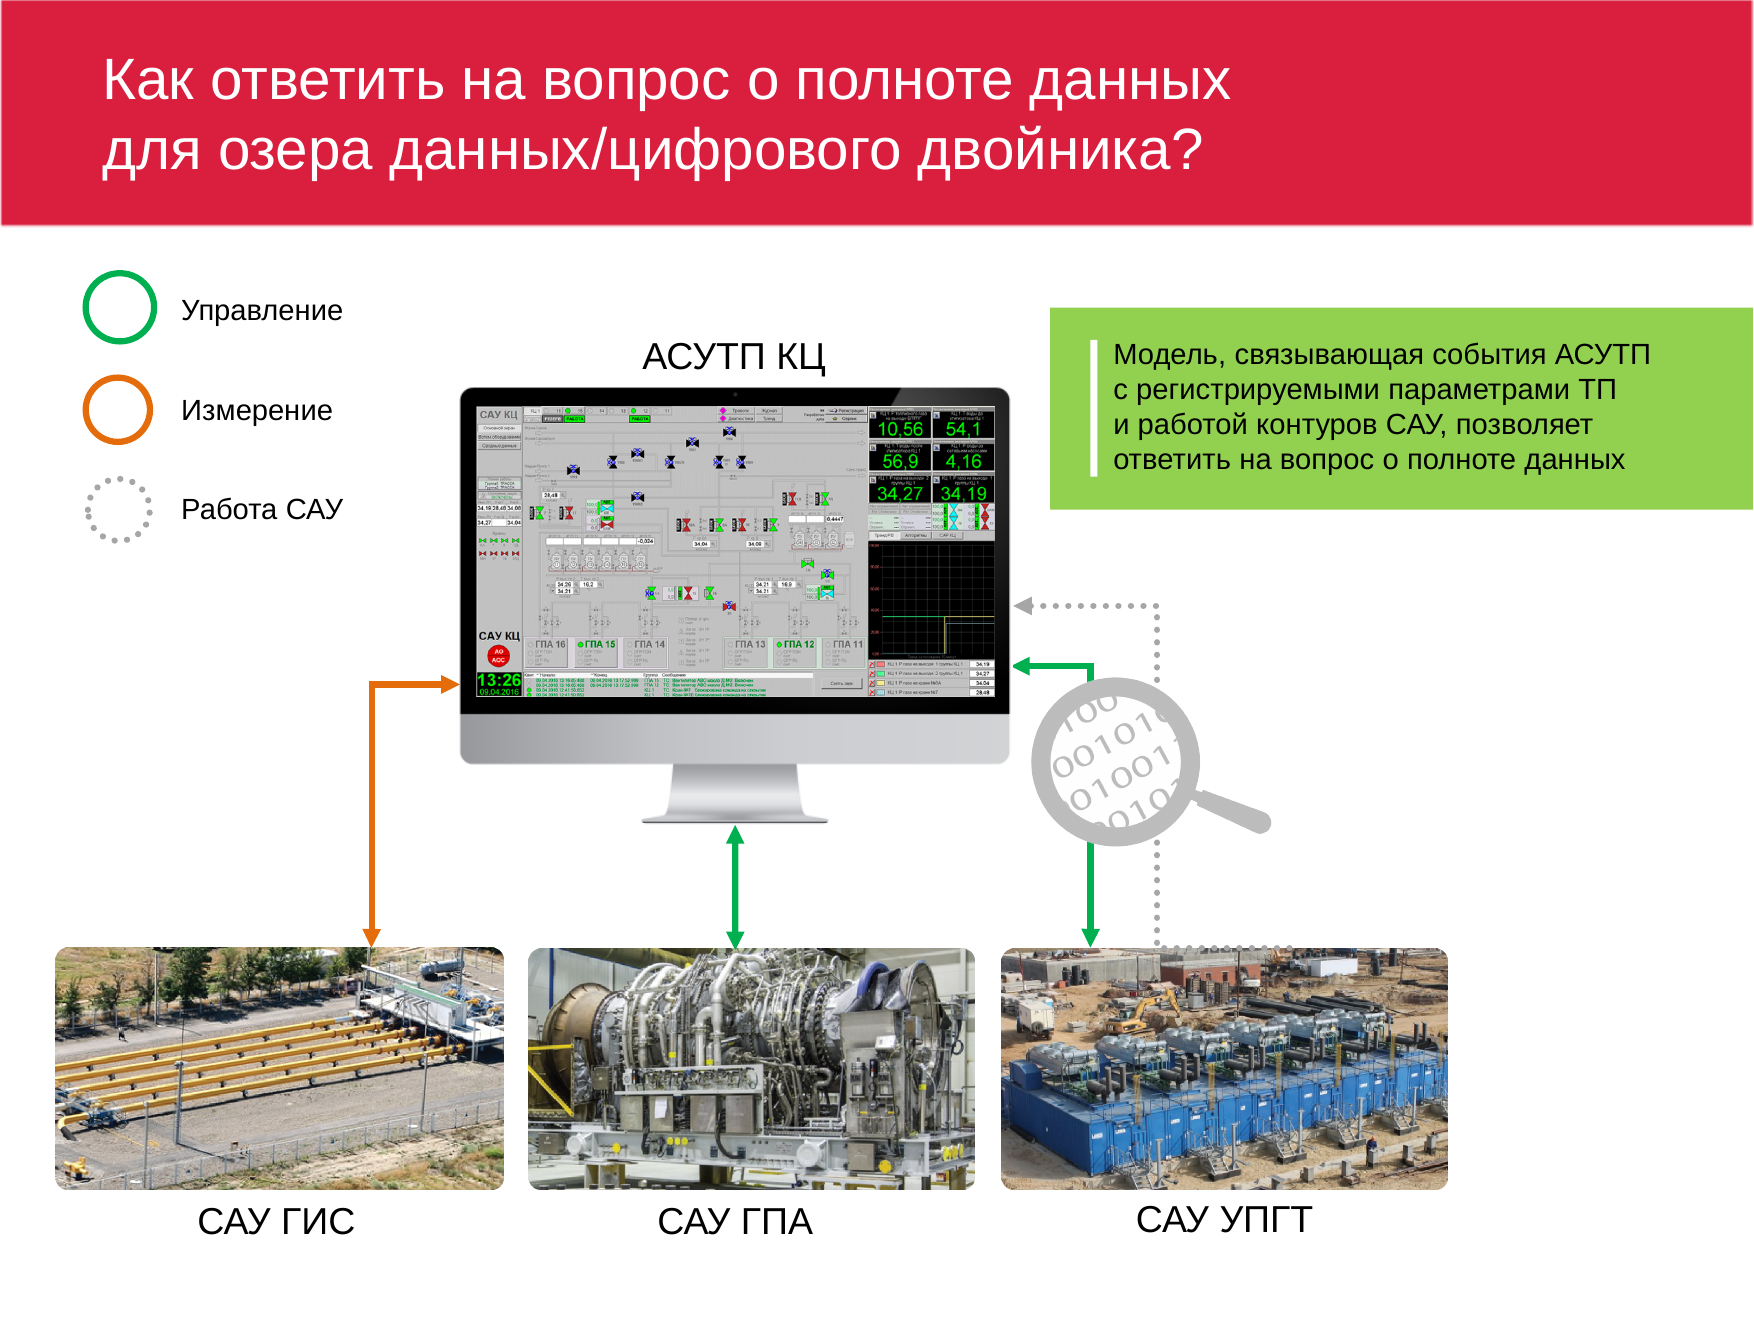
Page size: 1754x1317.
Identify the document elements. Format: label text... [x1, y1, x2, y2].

text_box [1084, 896, 1097, 946]
text_box [1018, 599, 1026, 613]
text_box САУ УПГТ [1119, 1199, 1330, 1248]
text_box Как ответить на вопрос о полноте данных для озера данных/цифрового двойника? [87, 20, 1652, 202]
text_box АСУТП КЦ [627, 324, 844, 382]
text_box [1018, 660, 1092, 673]
text_box Модель, связывающая события АСУТП с регистрируемыми параметрами ТП и работой контуров САУ, позволяет ответить на вопрос о полноте данных [1098, 328, 1727, 483]
text_box САУ ГПА [641, 1199, 830, 1250]
text_box [365, 678, 452, 946]
text_box САУ ГИС [181, 1198, 372, 1250]
text_box [1050, 307, 1754, 510]
text_box [728, 836, 742, 946]
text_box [85, 272, 390, 542]
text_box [457, 384, 1014, 828]
text_box [1090, 339, 1098, 477]
picture [0, 0, 1754, 1317]
